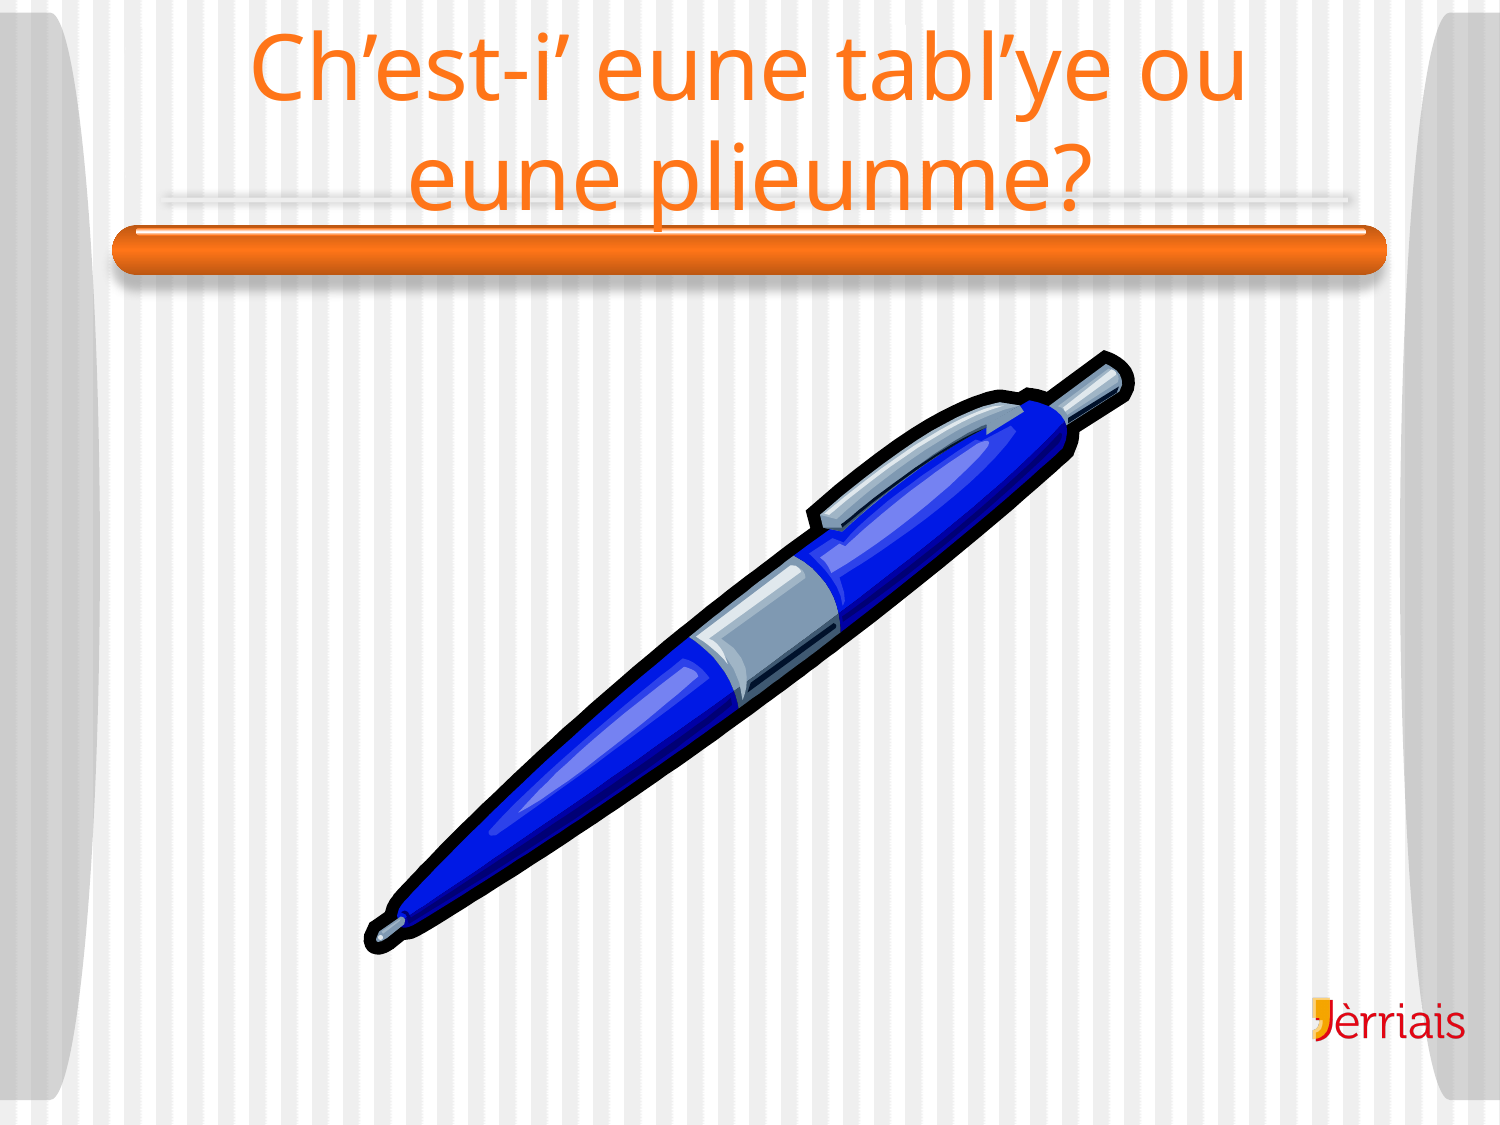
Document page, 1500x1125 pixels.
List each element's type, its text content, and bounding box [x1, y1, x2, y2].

title Ch’est-i’ eune tabl’ye ou eune plieunme? [137, 50, 1363, 188]
picture [0, 0, 1500, 1125]
